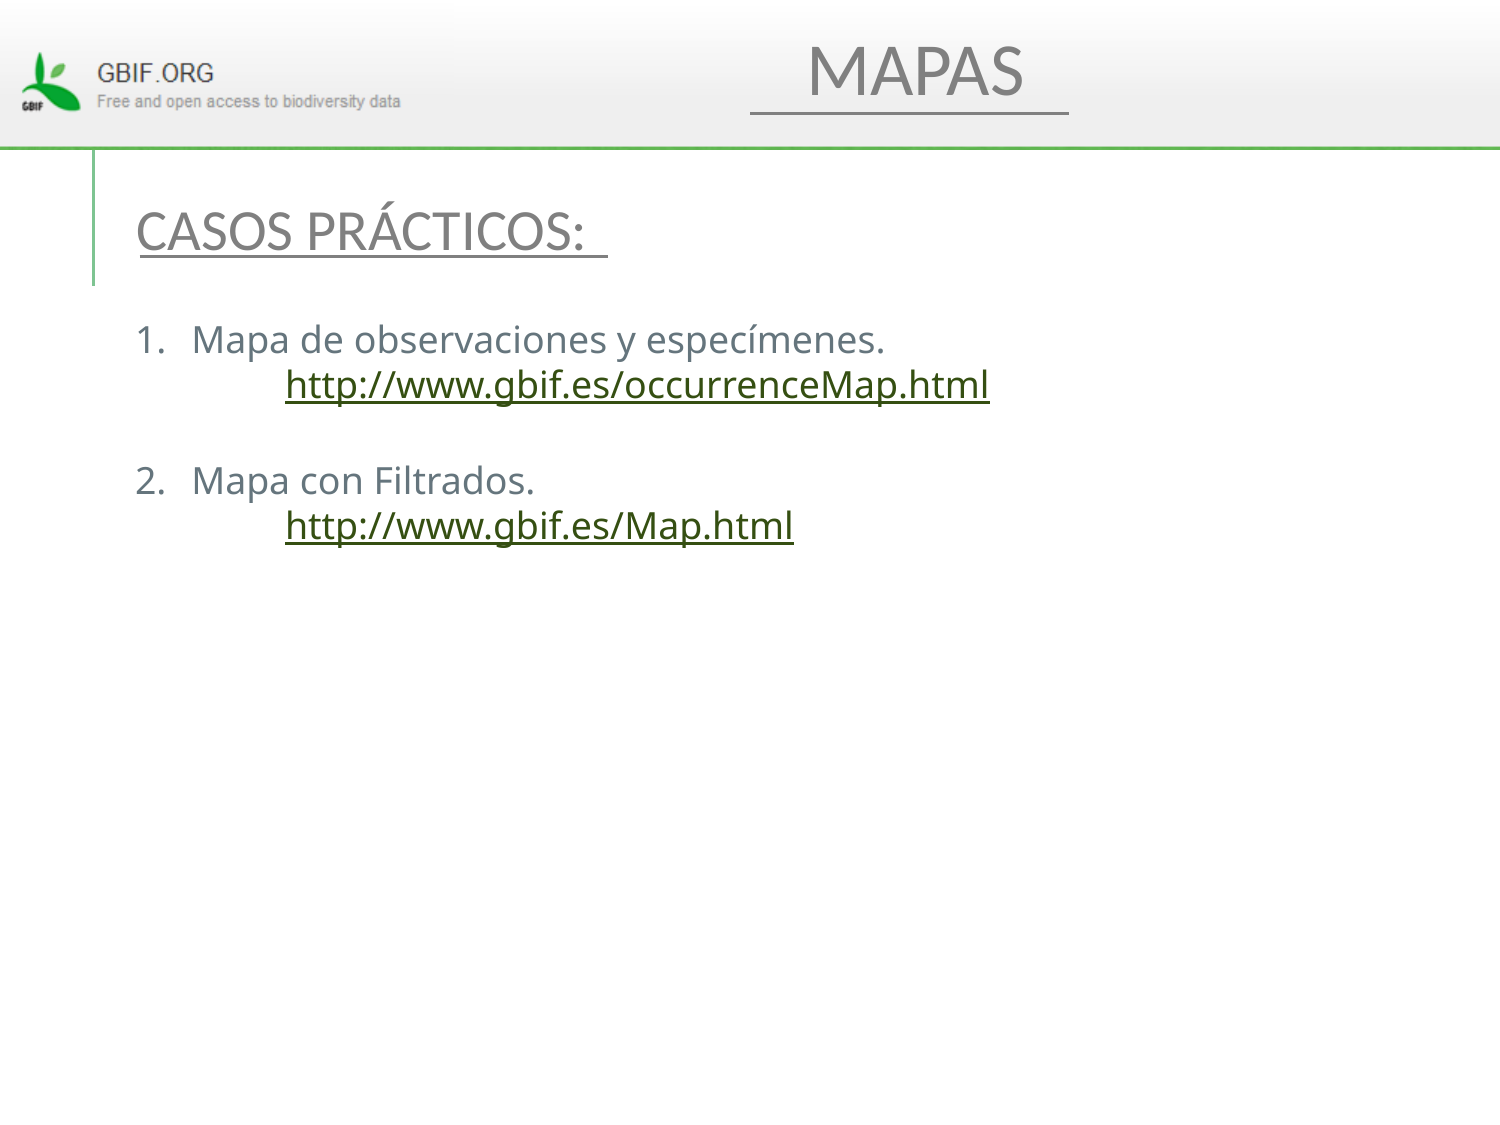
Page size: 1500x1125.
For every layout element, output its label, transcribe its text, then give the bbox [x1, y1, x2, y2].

text_box Mapa de observaciones y especímenes. http://www.gbif.es/occurrenceMap.html Mapa con Filtrados. http://www.gbif.es/Map.html [45, 308, 1321, 696]
text_box CASOS PRÁCTICOS: [122, 184, 904, 270]
picture [0, 0, 1500, 151]
